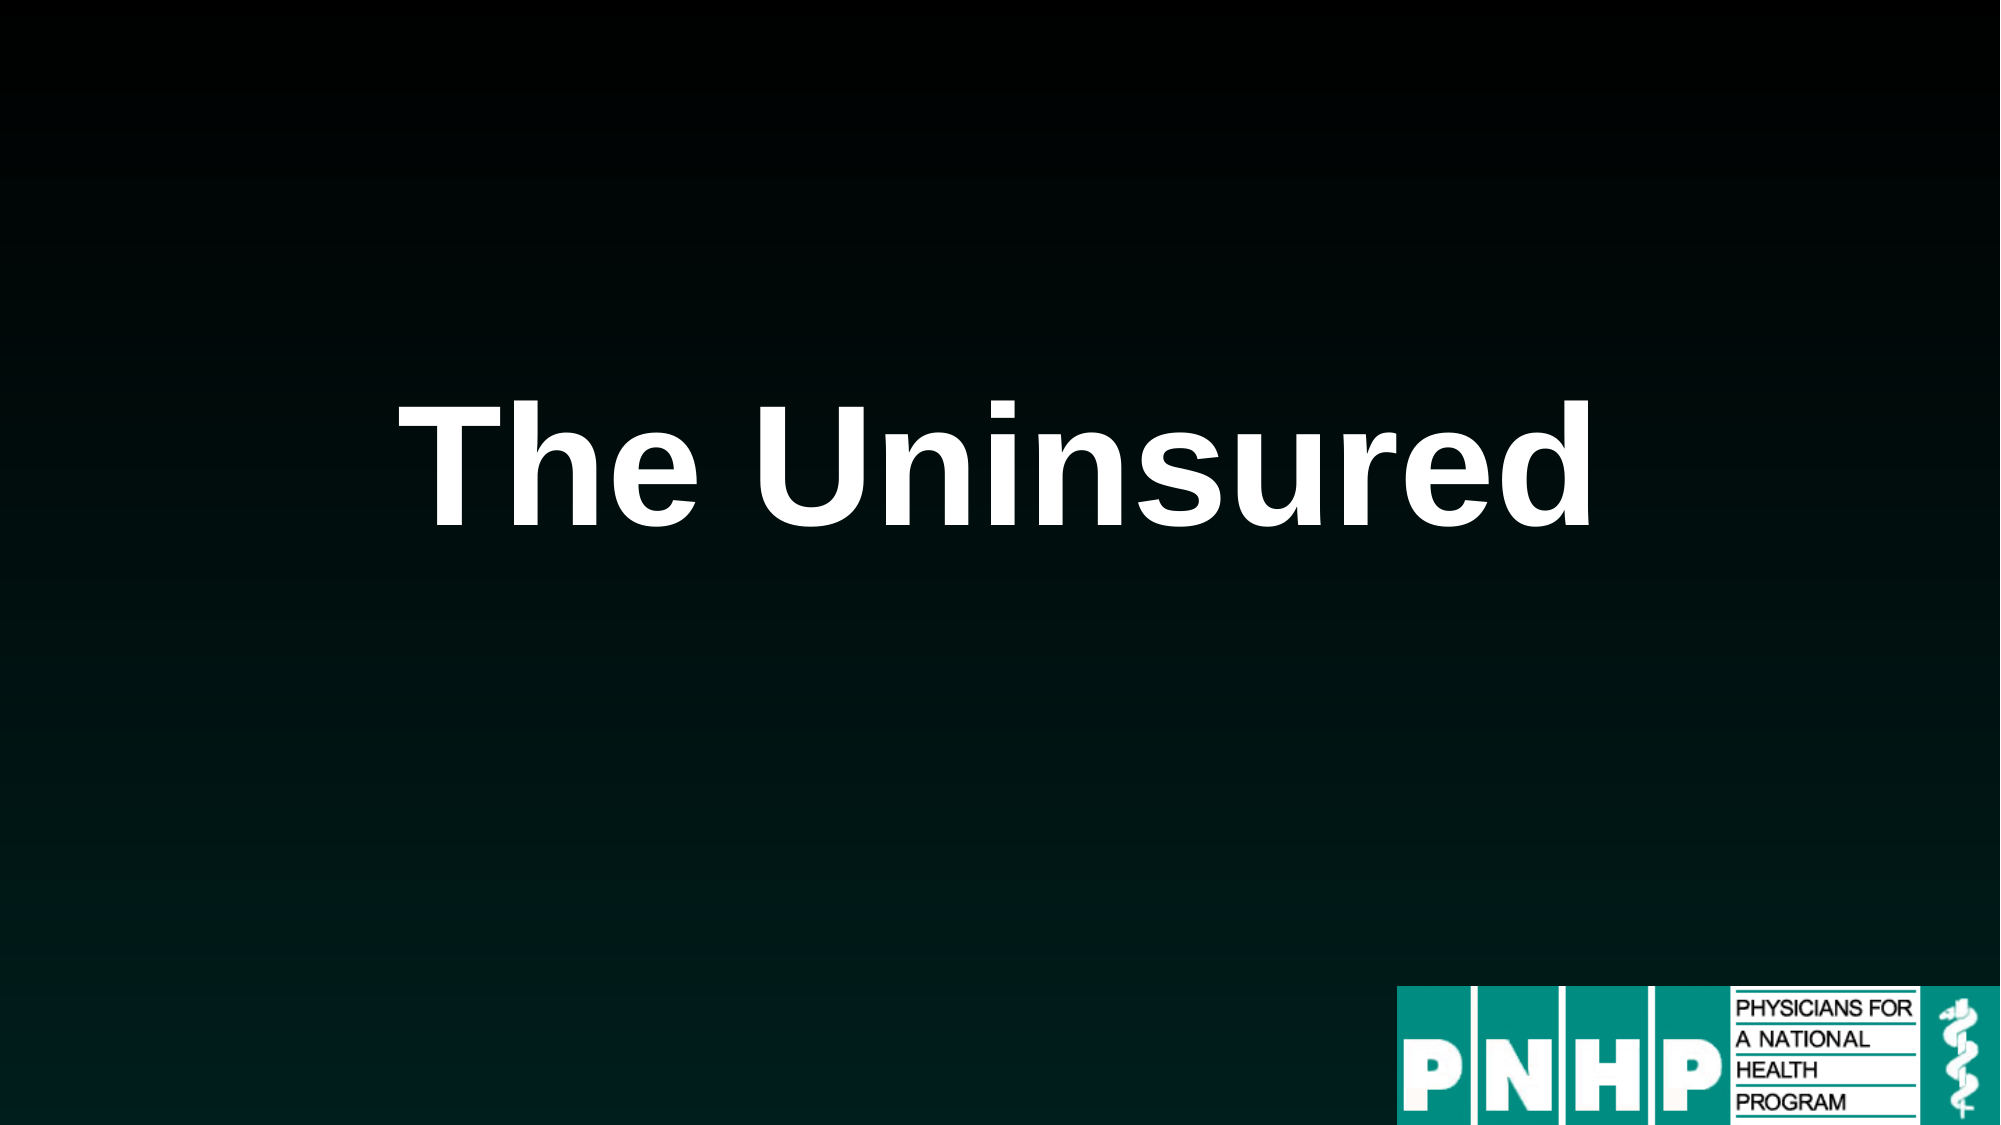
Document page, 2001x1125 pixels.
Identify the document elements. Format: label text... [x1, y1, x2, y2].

title The Uninsured [362, 349, 1638, 591]
picture [1397, 986, 2000, 1125]
